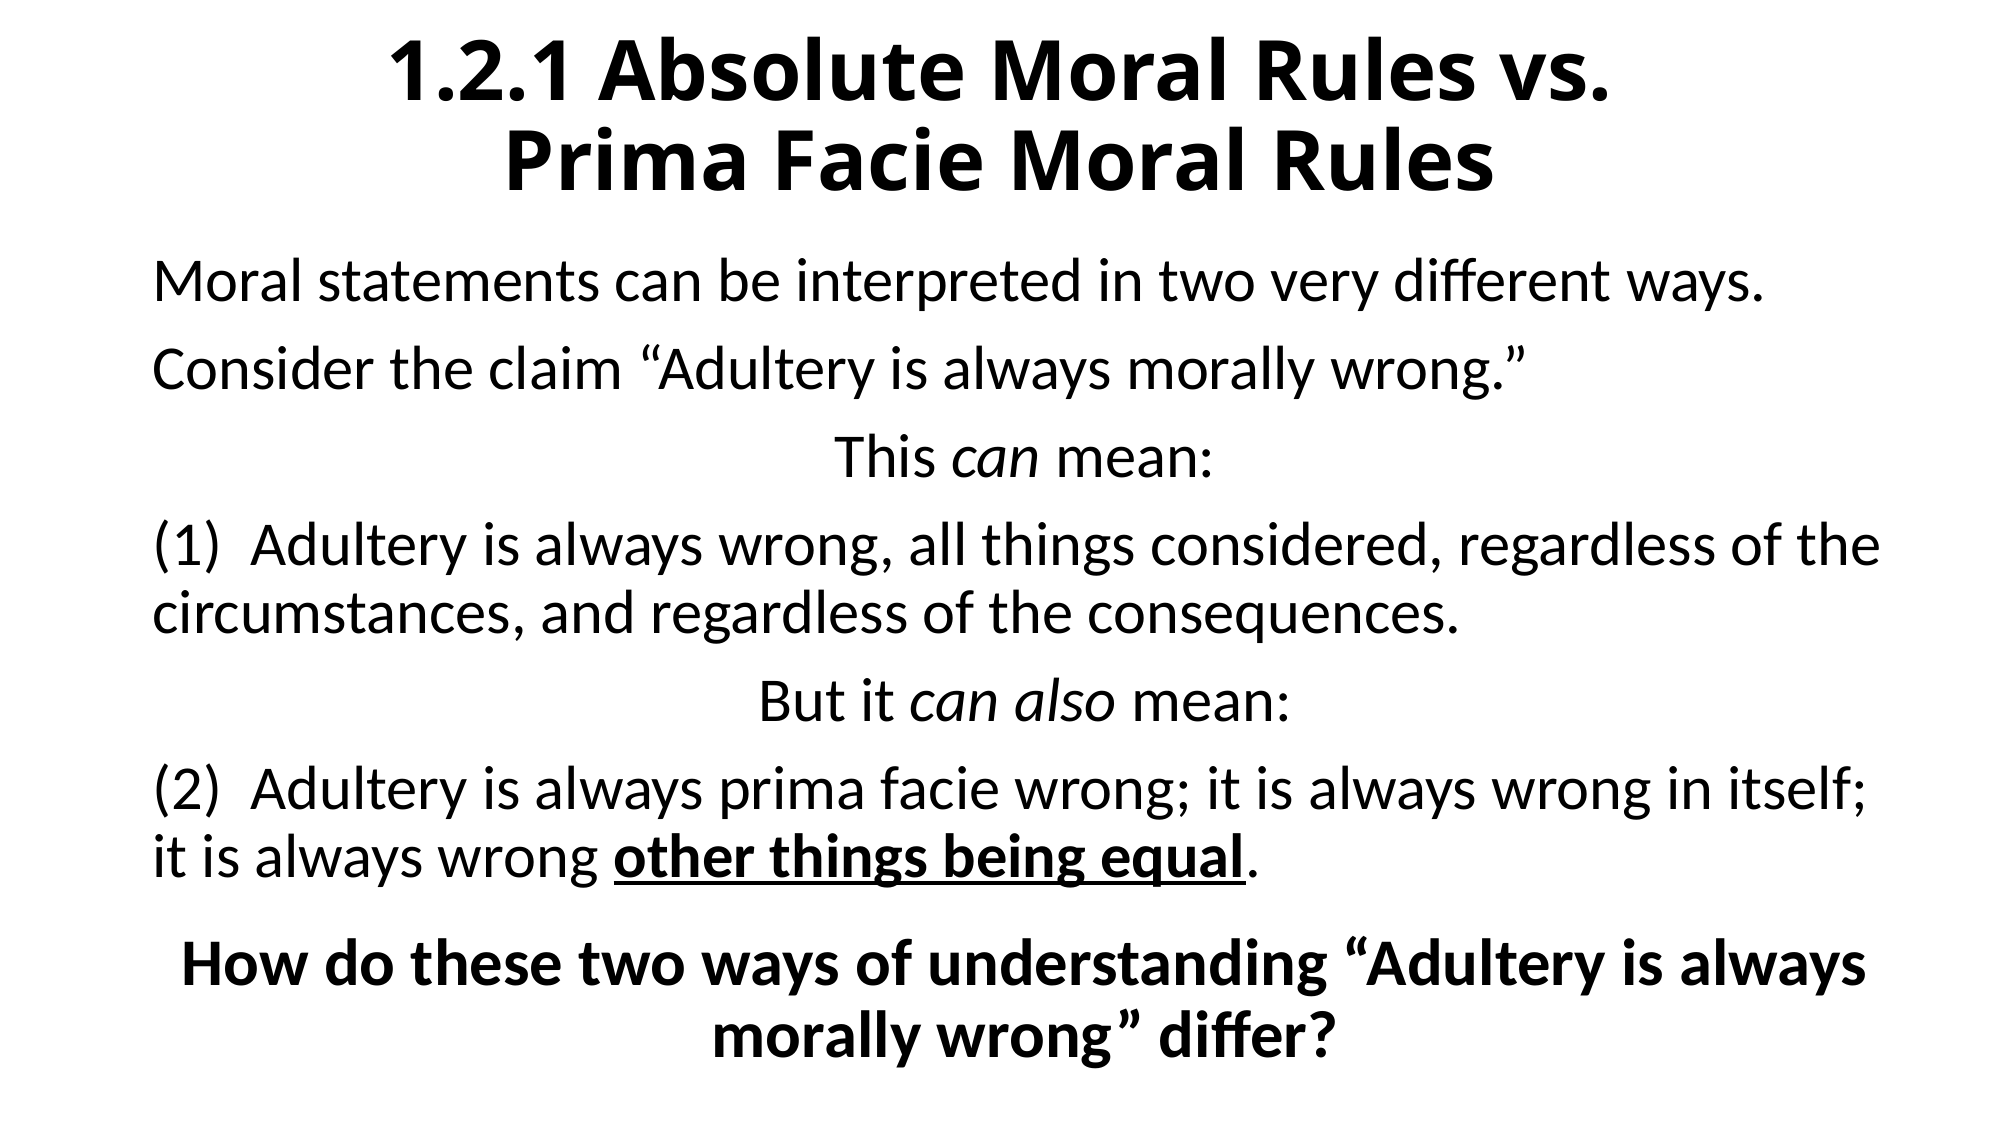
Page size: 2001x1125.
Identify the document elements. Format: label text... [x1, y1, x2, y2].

title 1.2.1 Absolute Moral Rules vs. Prima Facie Moral Rules [137, 9, 1863, 228]
list Moral statements can be interpreted in two very different ways. Consider the claim “Adultery is always morally wrong.” This can mean: (1) Adultery is always wrong, all things considered, regardless of the circumstances, and regardless of the consequences. But it can also mean: (2) Adultery is always prima facie wrong; it is always wrong in itself; it is always wrong other things being equal. How do these two ways of understanding “Adultery is always morally wrong” differ? [137, 239, 1914, 899]
